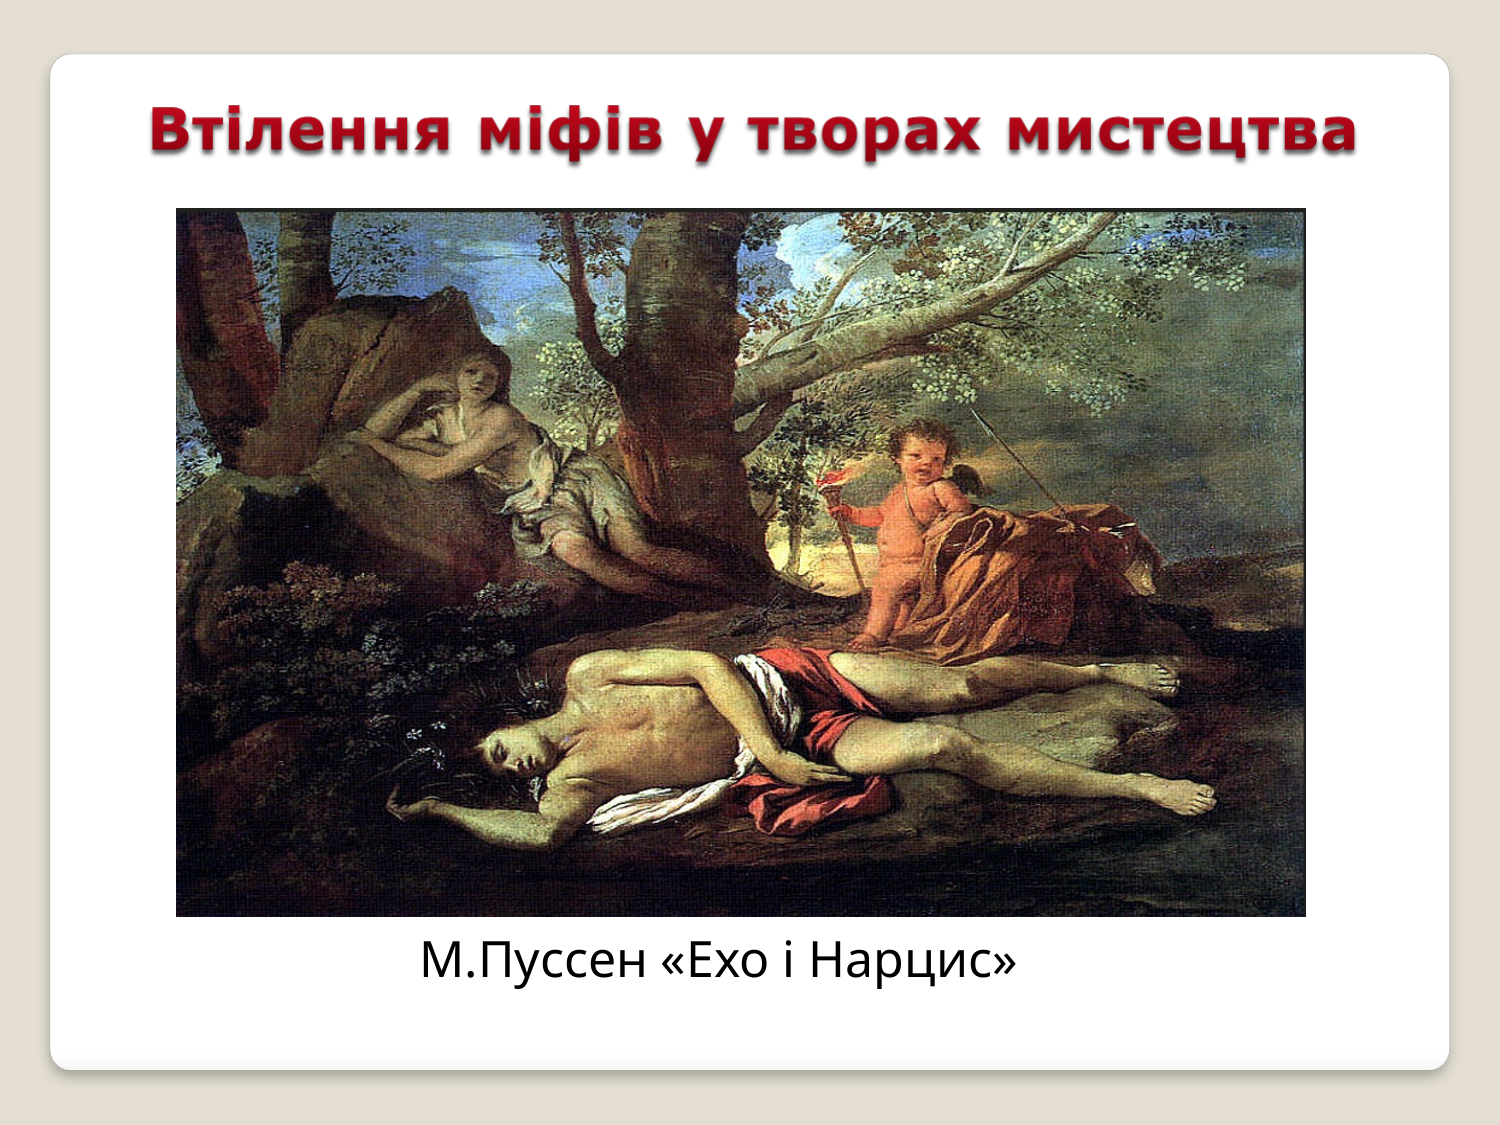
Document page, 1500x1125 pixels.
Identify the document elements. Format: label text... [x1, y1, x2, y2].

text_box М.Пуссен «Ехо і Нарцис» [284, 931, 1154, 1032]
picture [105, 70, 1402, 918]
